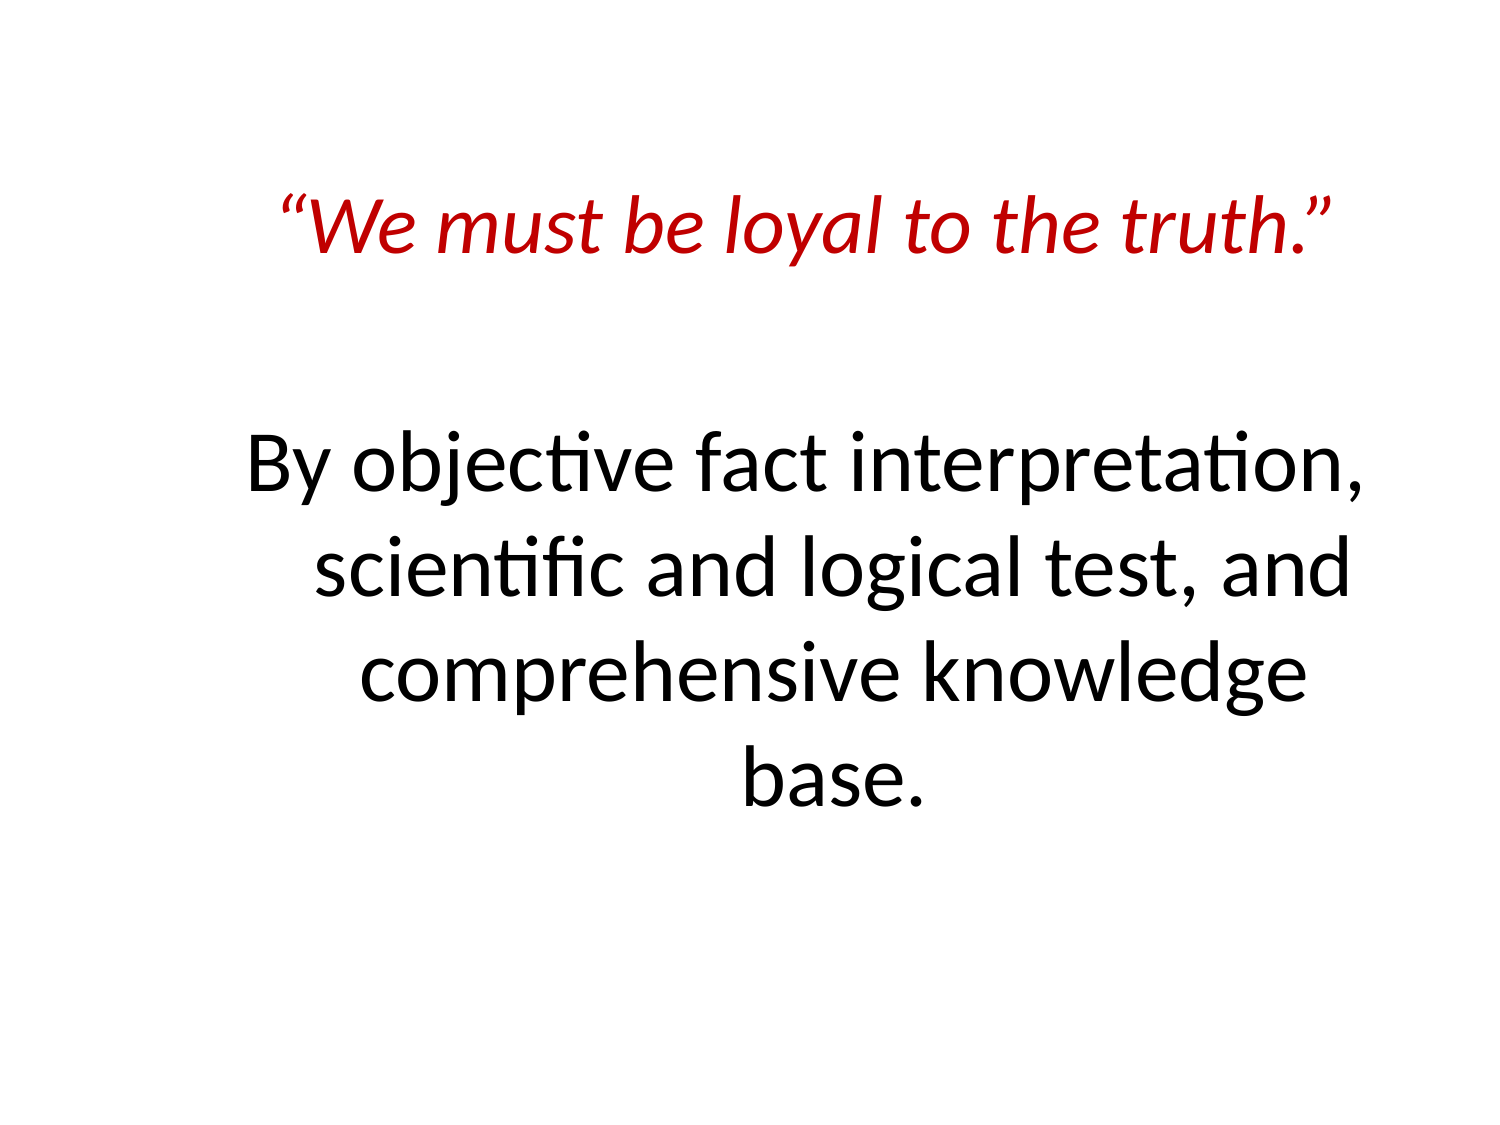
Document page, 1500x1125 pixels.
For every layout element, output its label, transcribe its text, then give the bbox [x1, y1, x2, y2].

list “We must be loyal to the truth.” By objective fact interpretation, scientific and logical test, and comprehensive knowledge base. [187, 162, 1425, 975]
